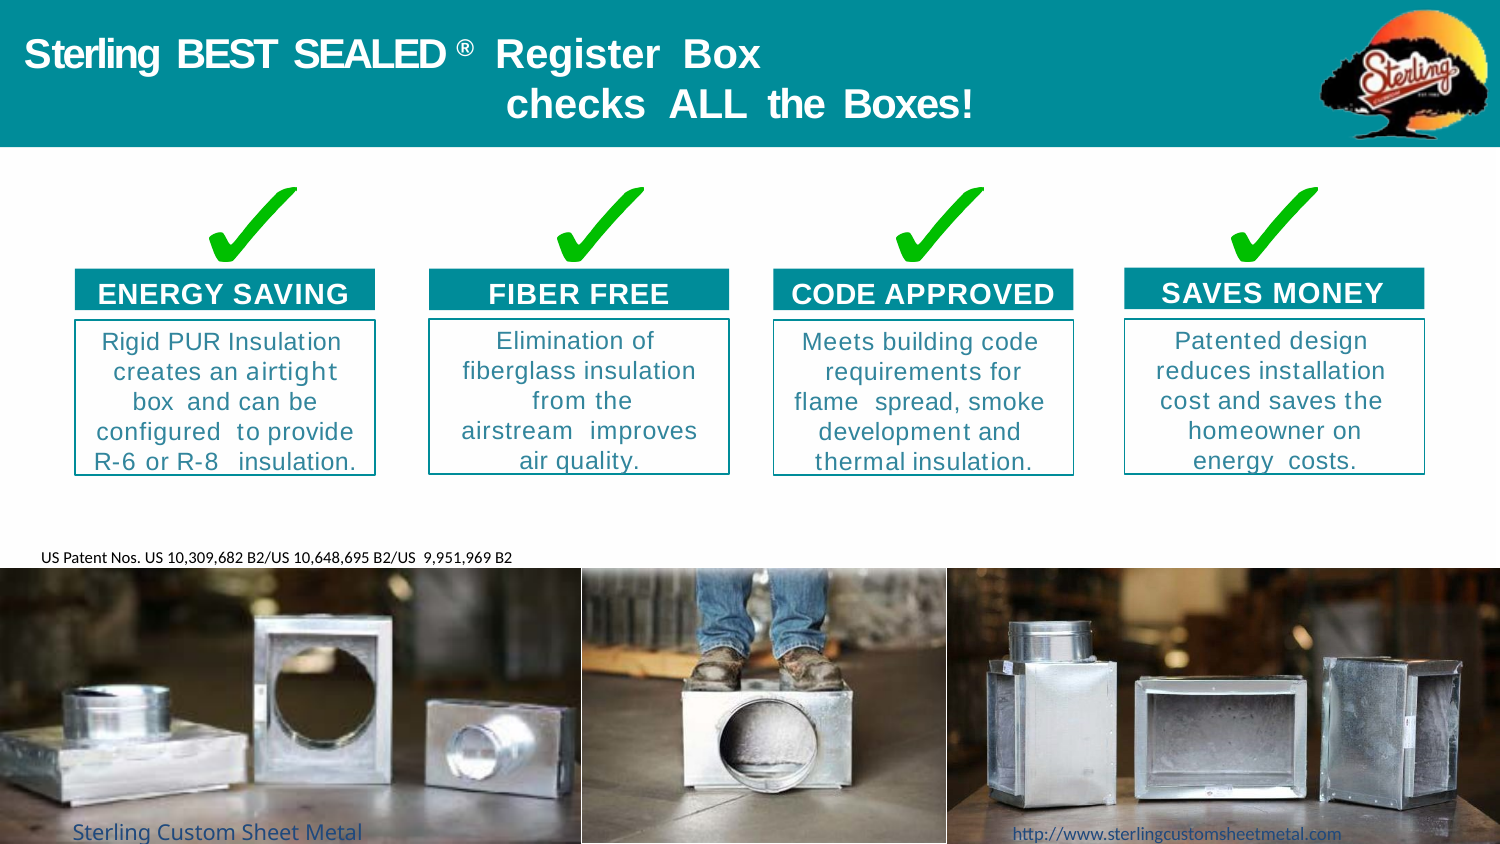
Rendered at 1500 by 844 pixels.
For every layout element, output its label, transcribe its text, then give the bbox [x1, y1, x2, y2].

text_box FIBER FREE [429, 268, 730, 311]
text_box ENERGY SAVING [74, 268, 375, 311]
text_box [0, 566, 1500, 844]
text_box US Patent Nos. US 10,309,682 B2/US 10,648,695 B2/US 9,951,969 B2 [26, 540, 552, 565]
picture [1313, 2, 1494, 146]
text_box Patented design reduces installation cost and saves the homeowner on energy costs. [1124, 318, 1425, 475]
text_box SAVES MONEY [1124, 267, 1425, 310]
text_box Meets building code requirements for flame spread, smoke development and thermal insulation. [773, 319, 1074, 476]
text_box Elimination of fiberglass insulation from the airstream improves air quality. [429, 319, 730, 475]
text_box CODE APPROVED [773, 268, 1074, 311]
picture [0, 148, 1500, 566]
title Sterling BEST SEALED ® Register Box checks ALL the Boxes! [21, 24, 1200, 169]
text_box Rigid PUR Insulation creates an airtight box and can be configured to provide R-6 or R-8 insulation. [74, 319, 375, 476]
